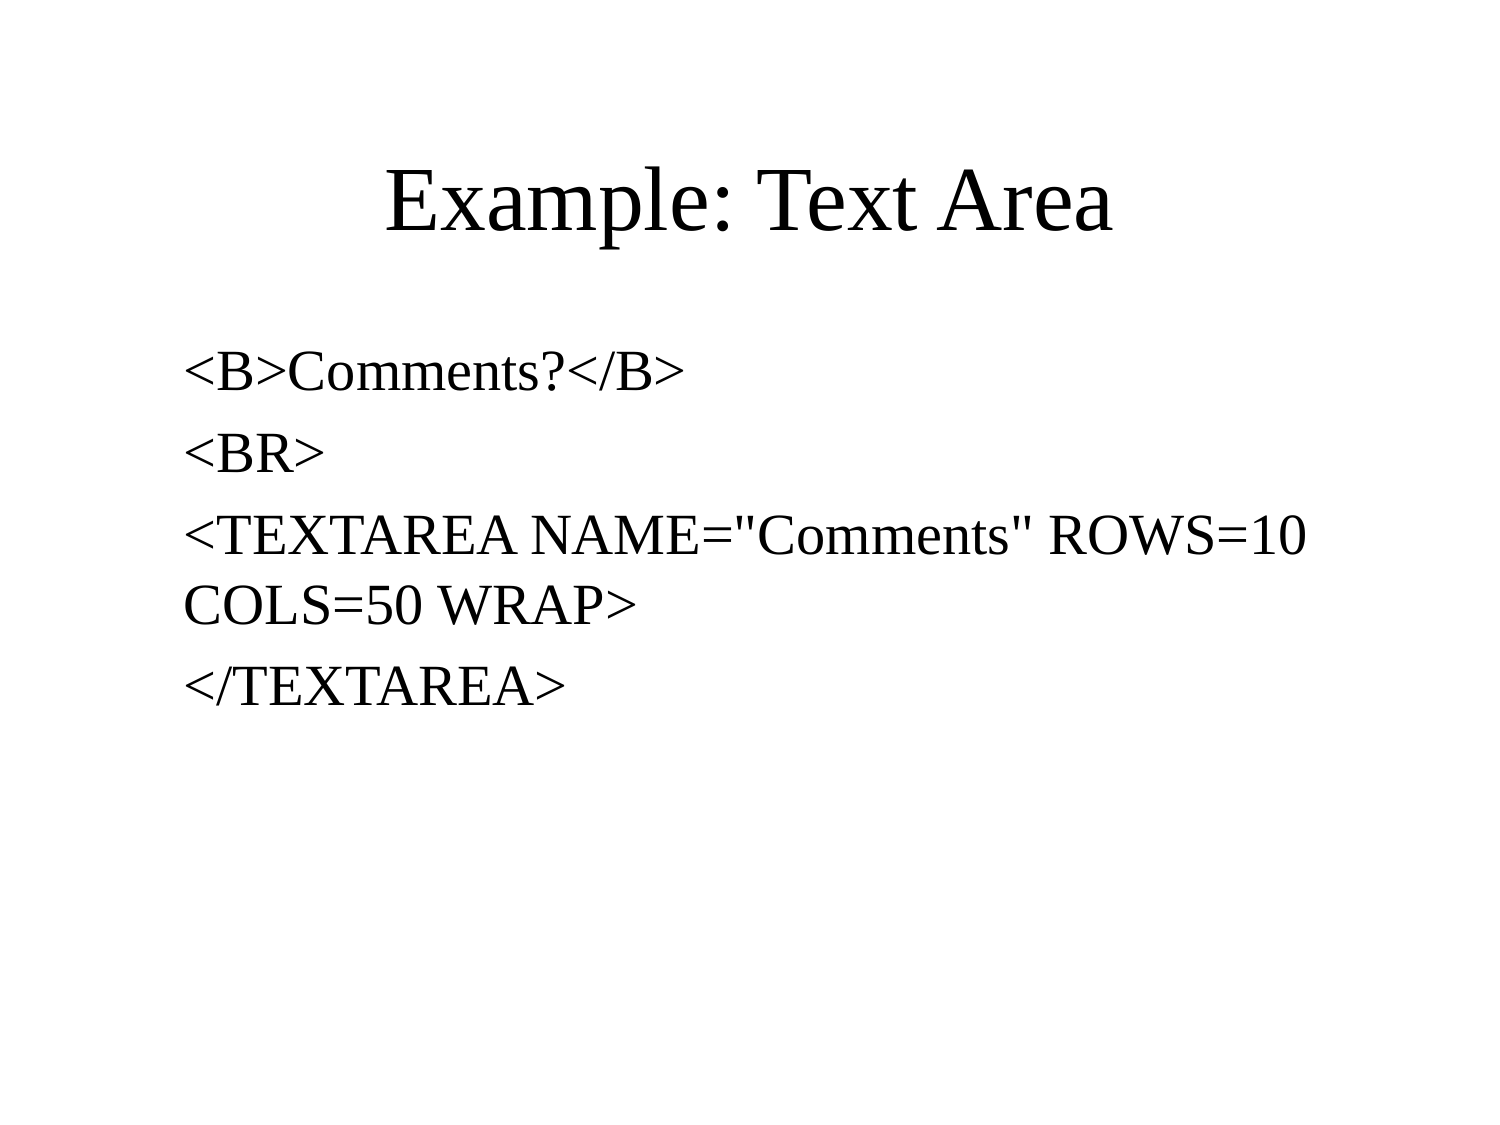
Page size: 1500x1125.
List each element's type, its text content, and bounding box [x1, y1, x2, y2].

list <B>Comments?</B> <BR> <TEXTAREA NAME="Comments" ROWS=10 COLS=50 WRAP> </TEXTAREA> [112, 324, 1388, 1000]
title Example: Text Area [112, 99, 1388, 288]
